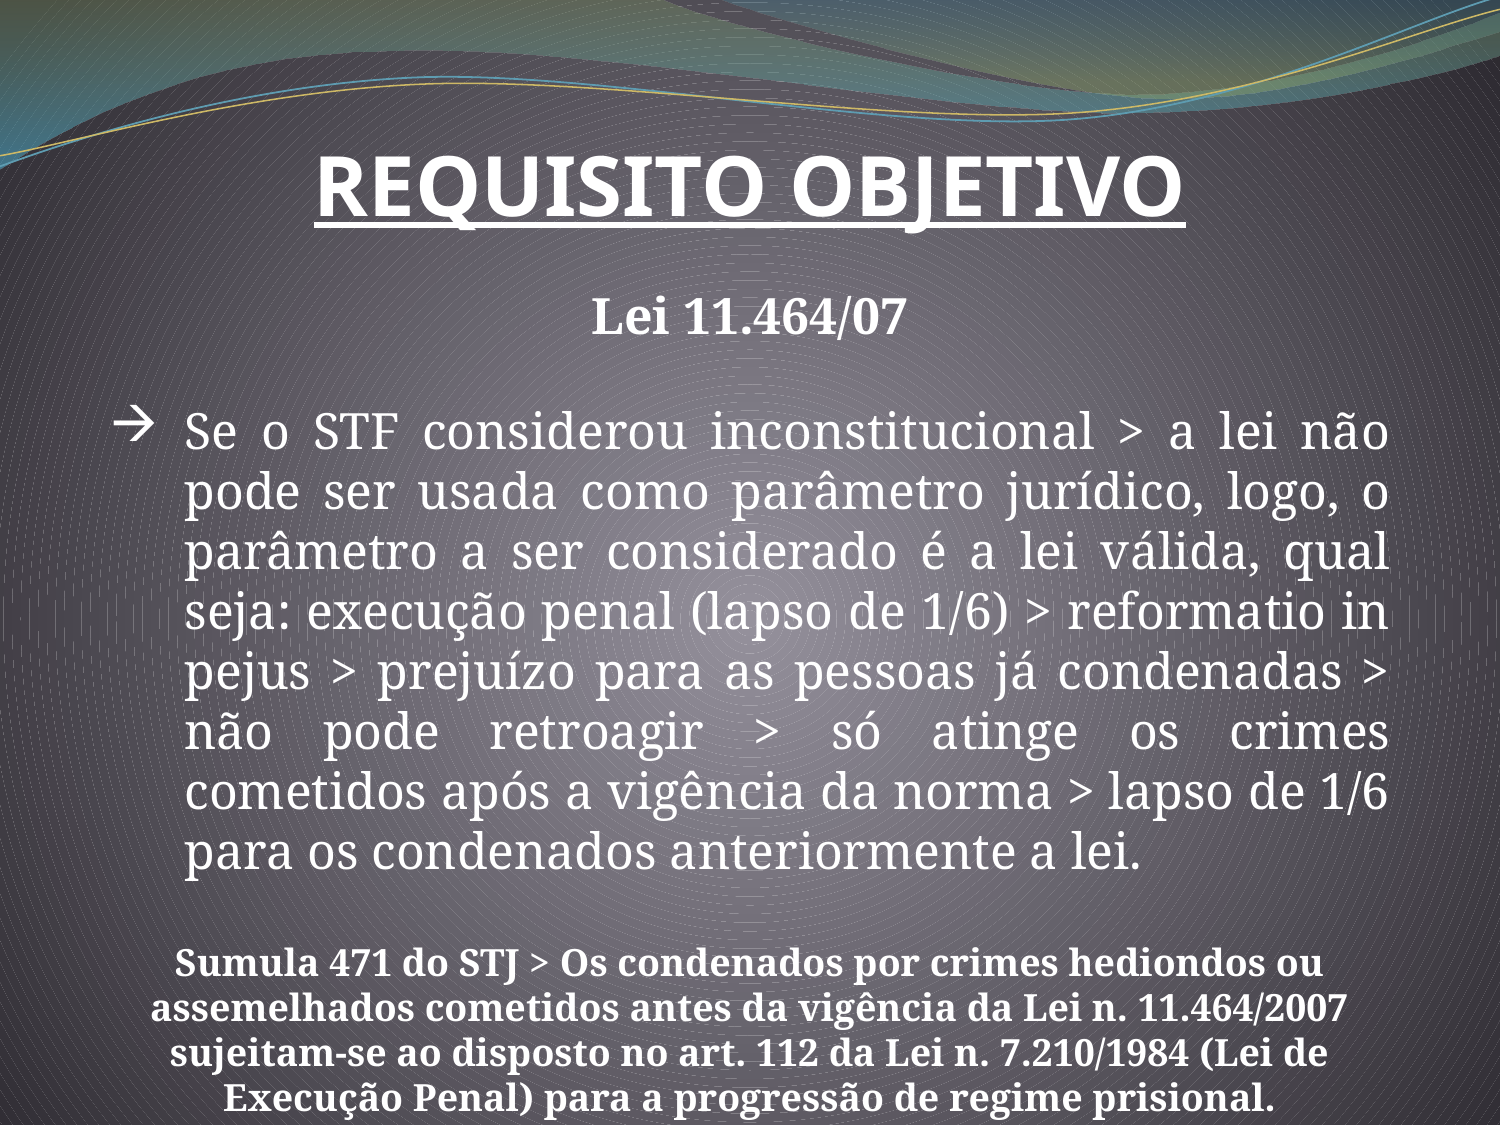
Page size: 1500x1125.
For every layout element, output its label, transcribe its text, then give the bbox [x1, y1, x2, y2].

text_box REQUISITO OBJETIVO [0, 125, 1500, 258]
text_box Lei 11.464/07 Se o STF considerou inconstitucional > a lei não pode ser usada como parâmetro jurídico, logo, o parâmetro a ser considerado é a lei válida, qual seja: execução penal (lapso de 1/6) > reformatio in pejus > prejuízo para as pessoas já condenadas > não pode retroagir > só atinge os crimes cometidos após a vigência da norma > lapso de 1/6 para os condenados anteriormente a lei. Sumula 471 do STJ > Os condenados por crimes hediondos ou assemelhados cometidos antes da vigência da Lei n. 11.464/2007 sujeitam-se ao disposto no art. 112 da Lei n. 7.210/1984 (Lei de Execução Penal) para a progressão de regime prisional. [94, 231, 1406, 1125]
